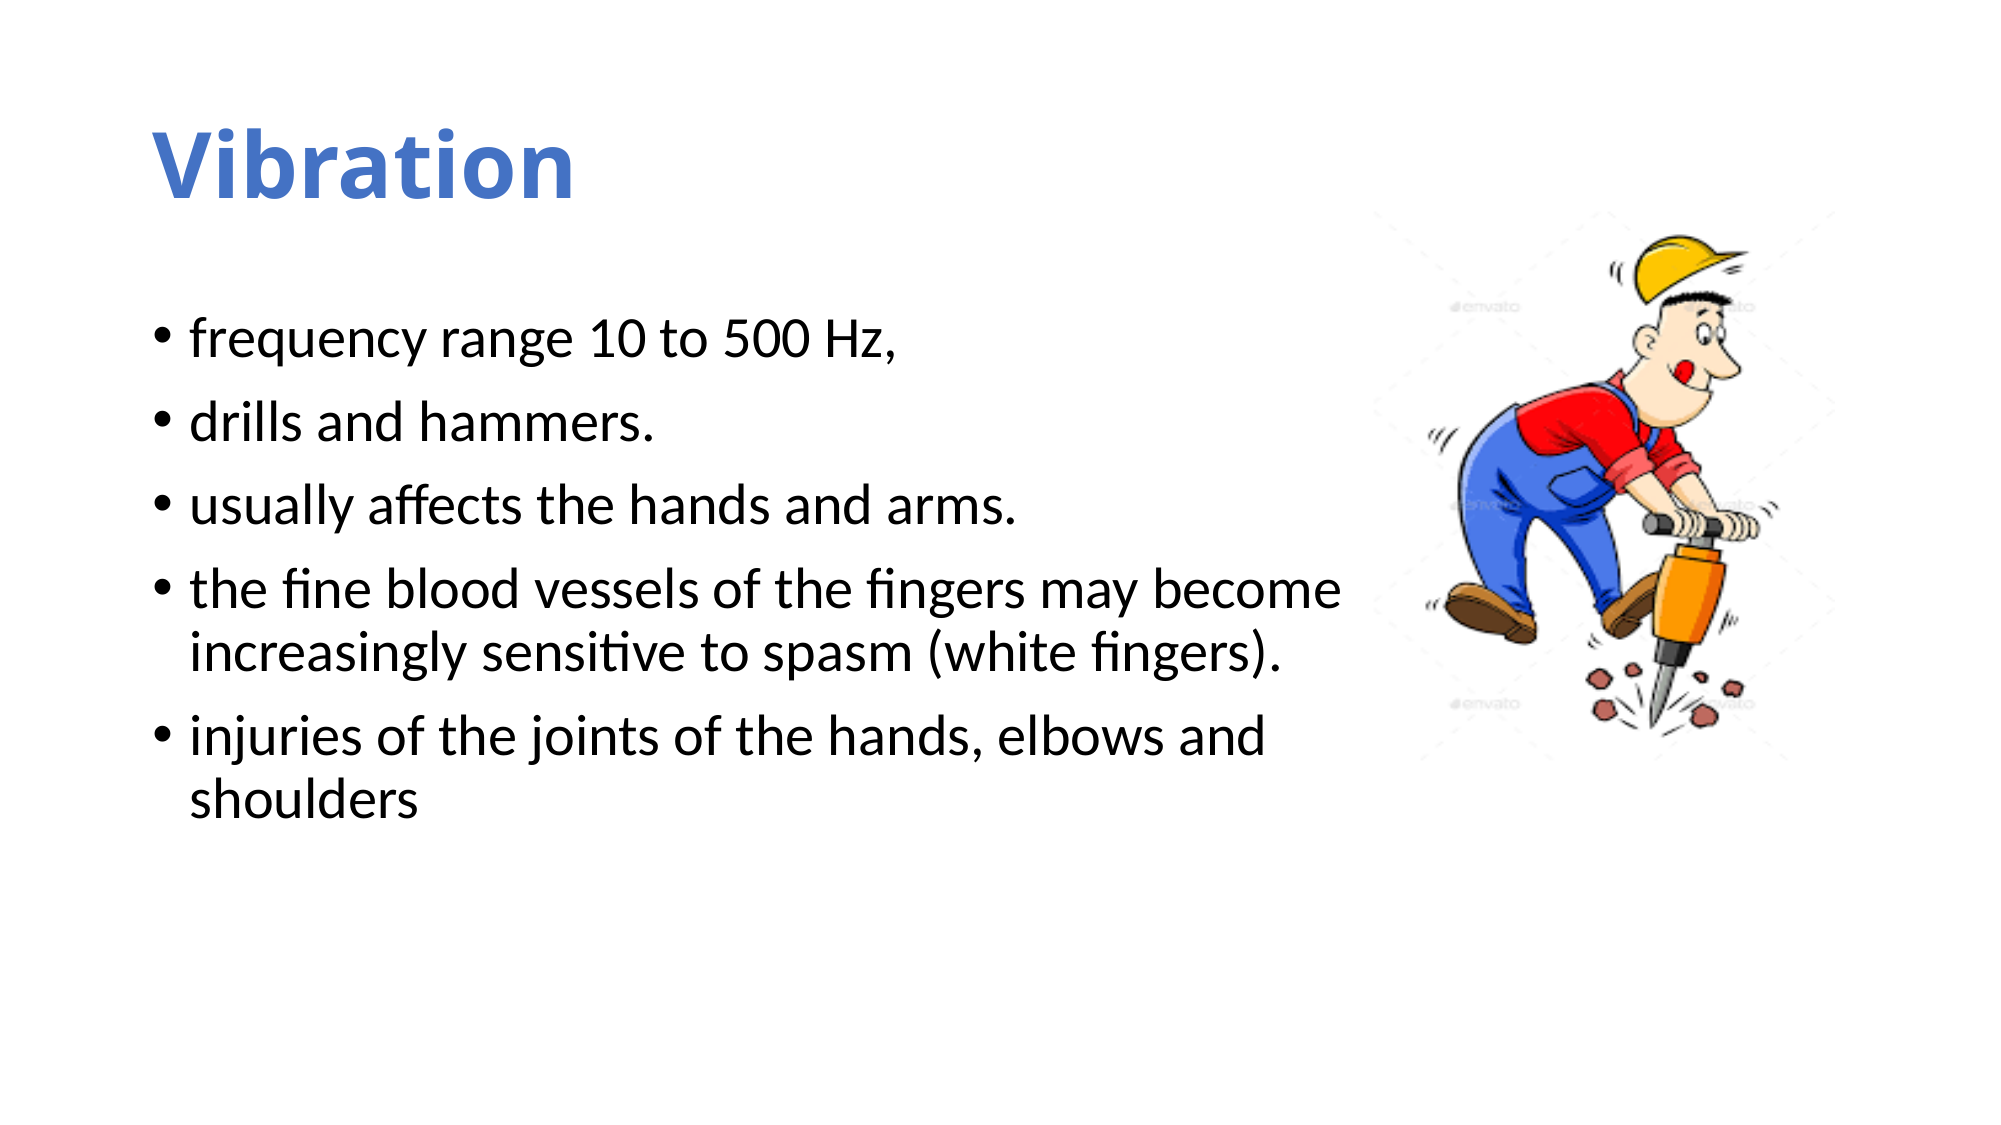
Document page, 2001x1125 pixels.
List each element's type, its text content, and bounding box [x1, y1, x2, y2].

picture [1370, 208, 1835, 765]
title Vibration [137, 59, 1863, 278]
list frequency range 10 to 500 Hz, drills and hammers. usually affects the hands and arms. the fine blood vessels of the fingers may become increasingly sensitive to spasm (white fingers). injuries of the joints of the hands, elbows and shoulders [137, 299, 1371, 1014]
